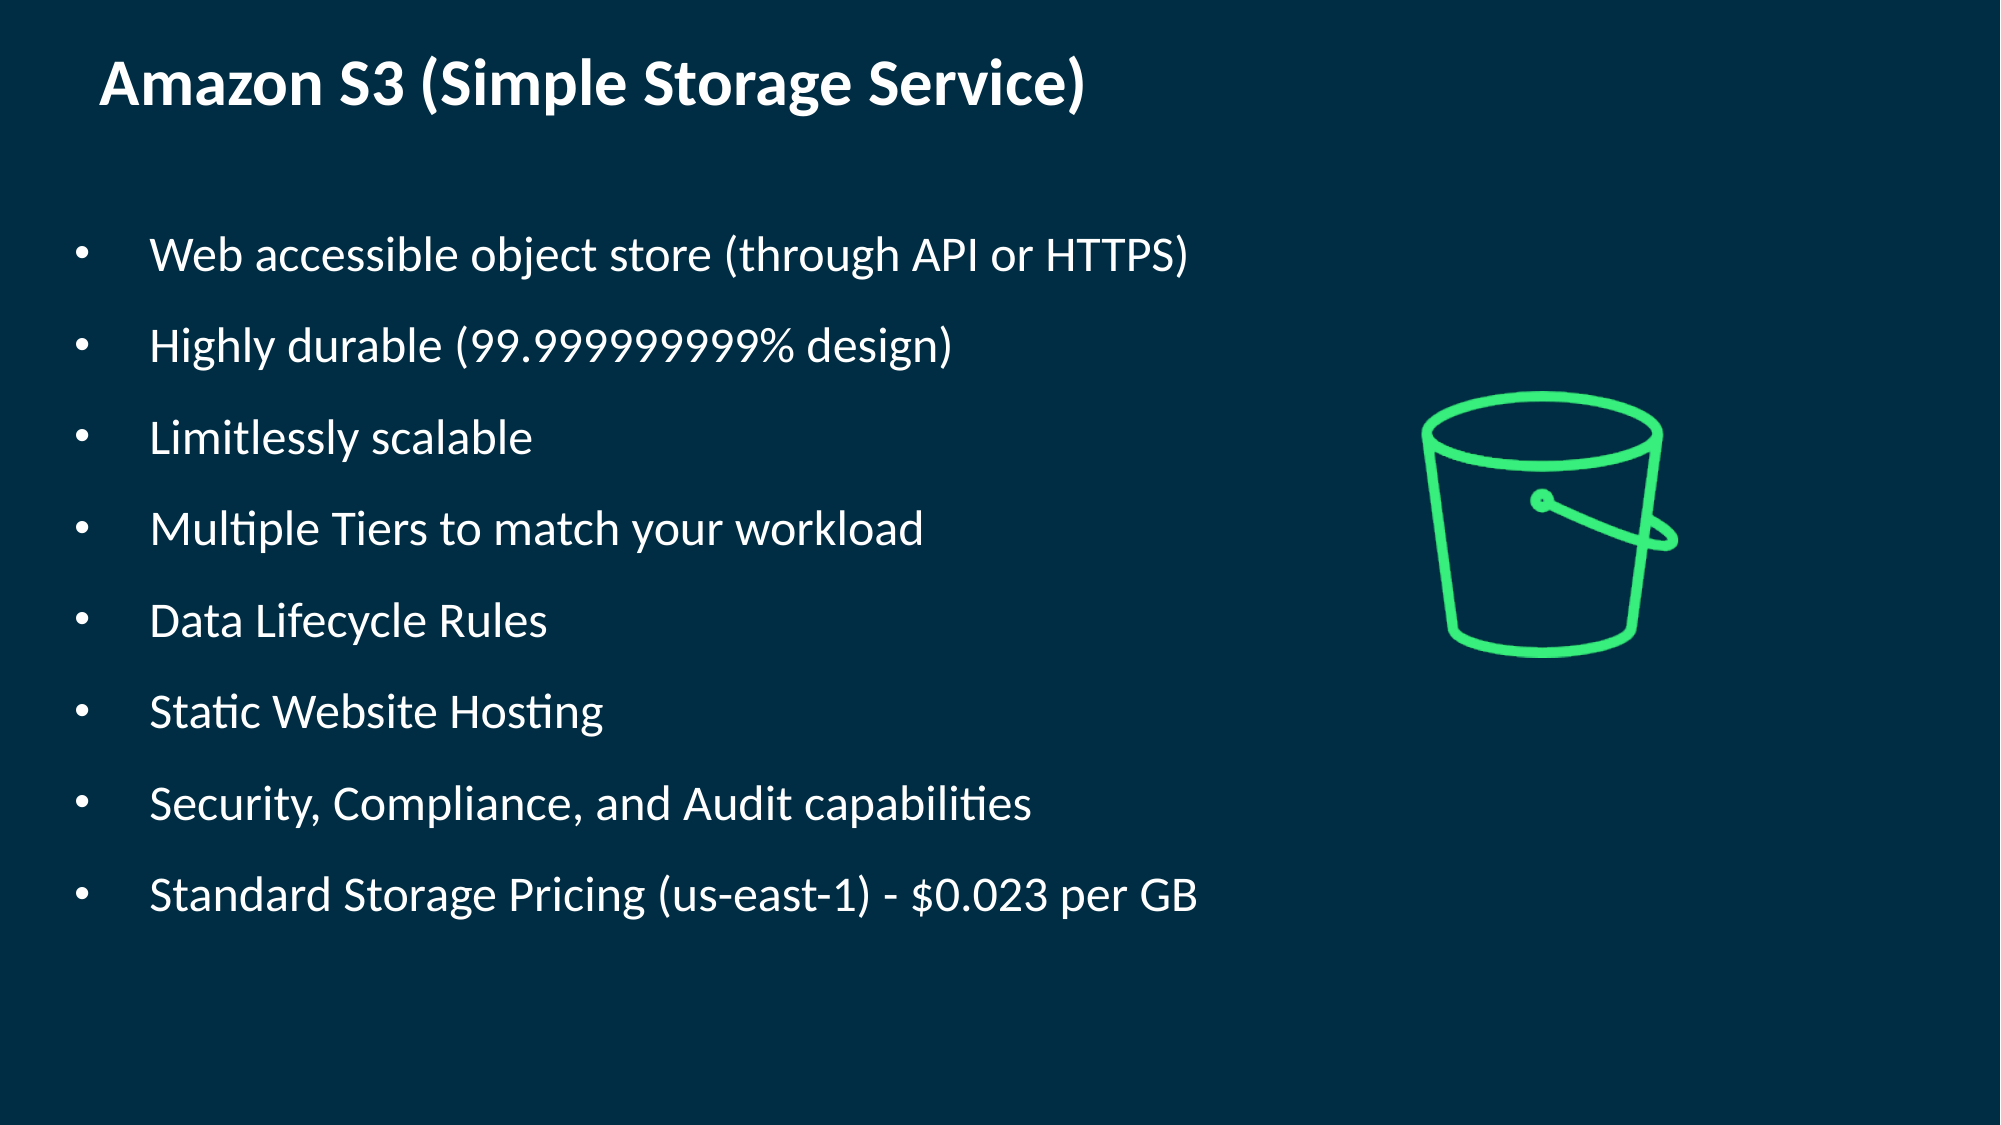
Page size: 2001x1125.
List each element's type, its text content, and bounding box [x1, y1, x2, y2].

text_box Amazon S3 (Simple Storage Service) [99, 40, 1900, 128]
picture [1422, 392, 1678, 657]
text_box Web accessible object store (through API or HTTPS) Highly durable (99.999999999% design) Limitlessly scalable Multiple Tiers to match your workload Data Lifecycle Rules Static Website Hosting Security, Compliance, and Audit capabilities Standard Storage Pricing (us-east-1) - $0.023 per GB [74, 220, 1870, 1095]
